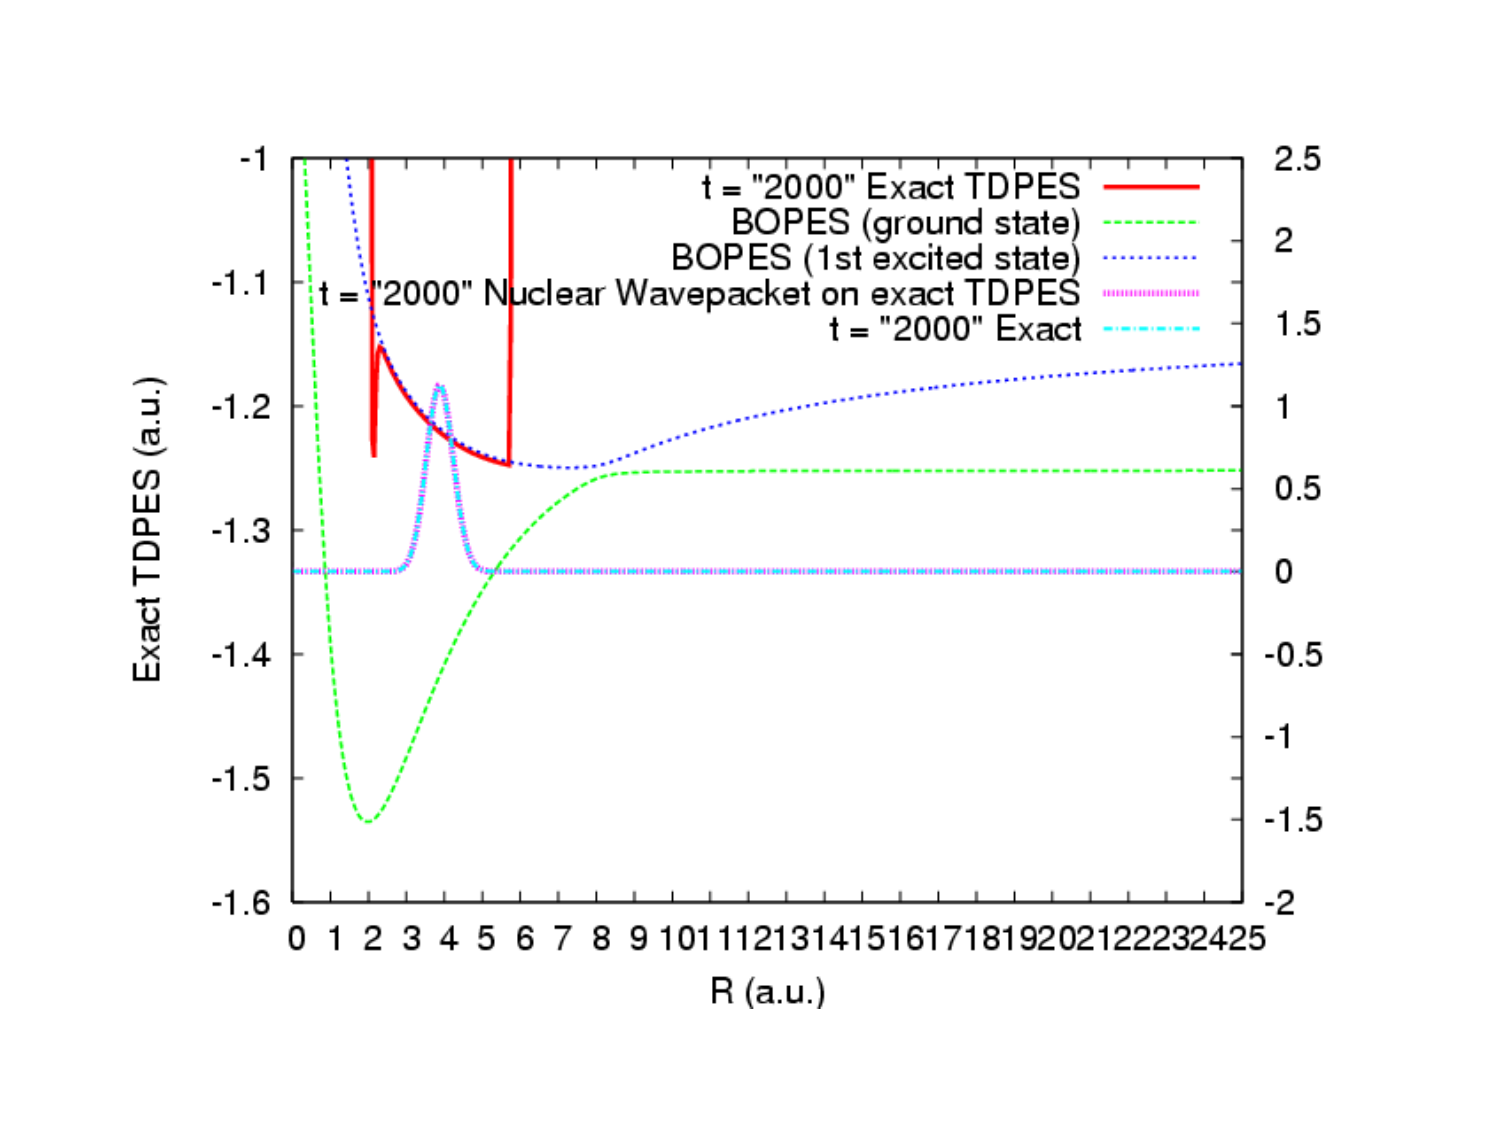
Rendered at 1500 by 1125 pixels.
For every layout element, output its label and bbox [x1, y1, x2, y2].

picture [112, 115, 1388, 1009]
